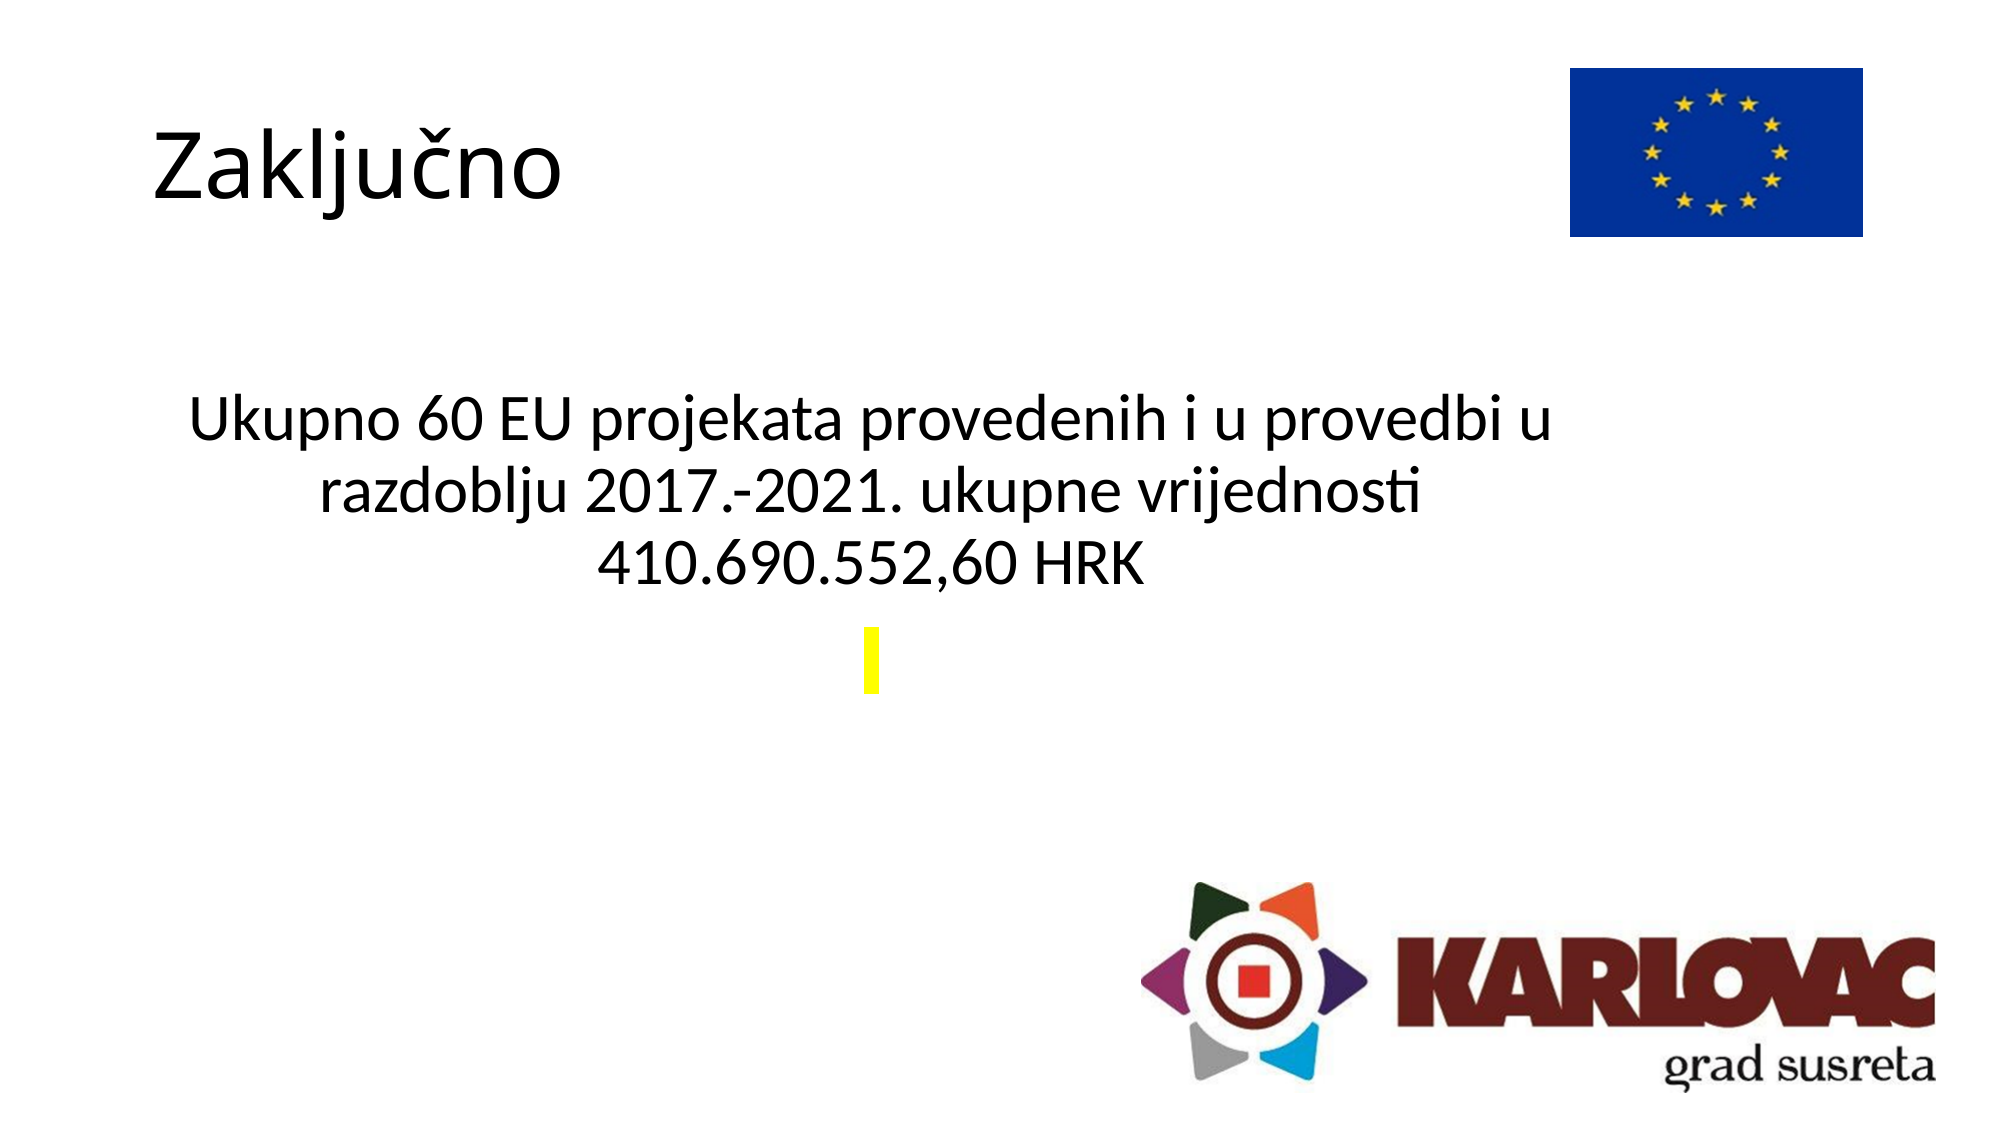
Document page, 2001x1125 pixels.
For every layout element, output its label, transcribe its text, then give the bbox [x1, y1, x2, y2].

title Zaključno [137, 59, 1863, 278]
picture [1570, 68, 1863, 237]
picture [1141, 882, 1936, 1093]
list Ukupno 60 EU projekata provedenih i u provedbi u razdoblju 2017.-2021. ukupne vrijednosti 410.690.552,60 HRK [117, 375, 1626, 785]
